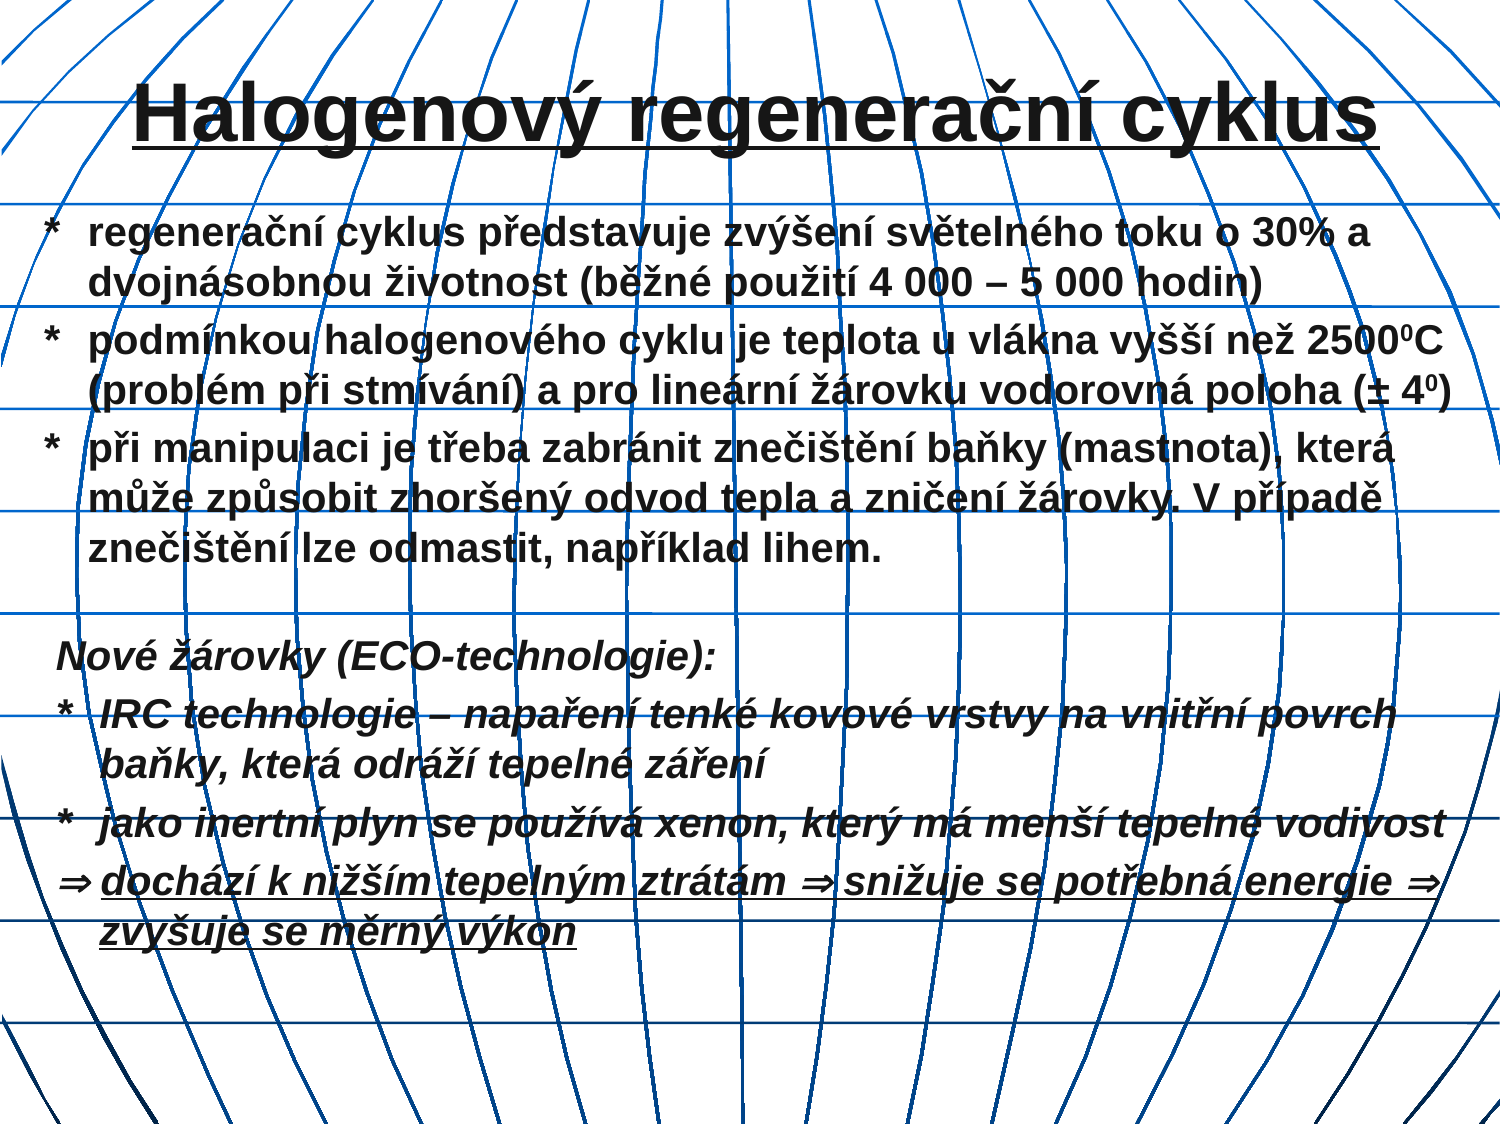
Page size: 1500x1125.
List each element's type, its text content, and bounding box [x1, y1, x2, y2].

title Halogenový regenerační cyklus [41, 54, 1471, 161]
text_box * regenerační cyklus představuje zvýšení světelného toku o 30% a dvojnásobnou životnost (běžné použití 4 000 – 5 000 hodin) * podmínkou halogenového cyklu je teplota u vlákna vyšší než 25000C (problém při stmívání) a pro lineární žárovku vodorovná poloha (± 40) * při manipulaci je třeba zabránit znečištění baňky (mastnota), která může způsobit zhoršený odvod tepla a zničení žárovky. V případě znečištění lze odmastit, například lihem. [29, 196, 1471, 579]
text_box Nové žárovky (ECO-technologie): * IRC technologie – napaření tenké kovové vrstvy na vnitřní povrch baňky, která odráží tepelné záření * jako inertní plyn se používá xenon, který má menší tepelné vodivost  dochází k nižším tepelným ztrátám  snižuje se potřebná energie  zvyšuje se měrný výkon [41, 621, 1494, 962]
